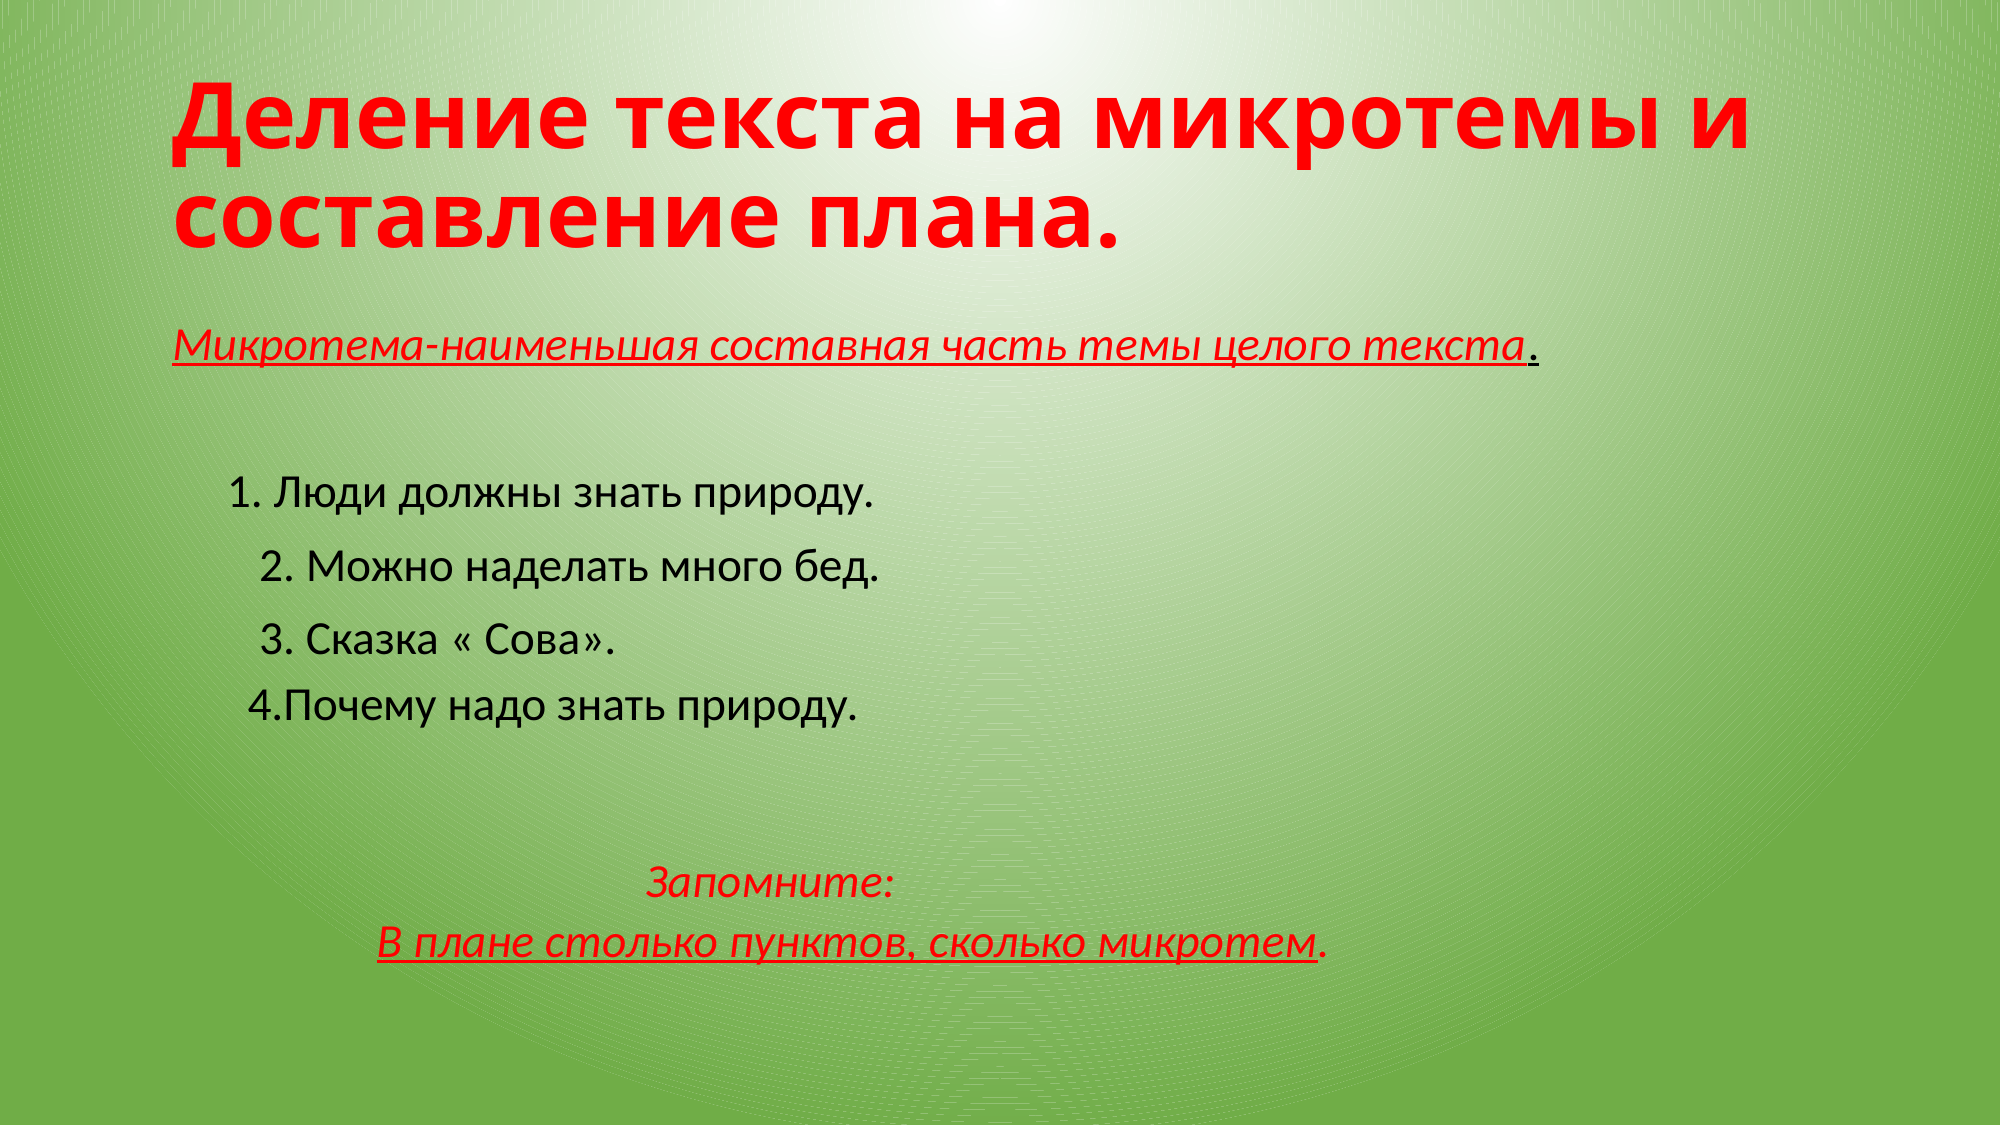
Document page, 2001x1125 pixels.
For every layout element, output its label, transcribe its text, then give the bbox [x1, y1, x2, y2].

list Микротема-наименьшая составная часть темы целого текста. 1. Люди должны знать природу. 2. Можно наделать много бед. 3. Сказка « Сова». 4.Почему надо знать природу. Запомните: В плане столько пунктов, сколько микротем. [157, 277, 1883, 992]
title Деление текста на микротемы и составление плана. [157, 59, 1883, 277]
